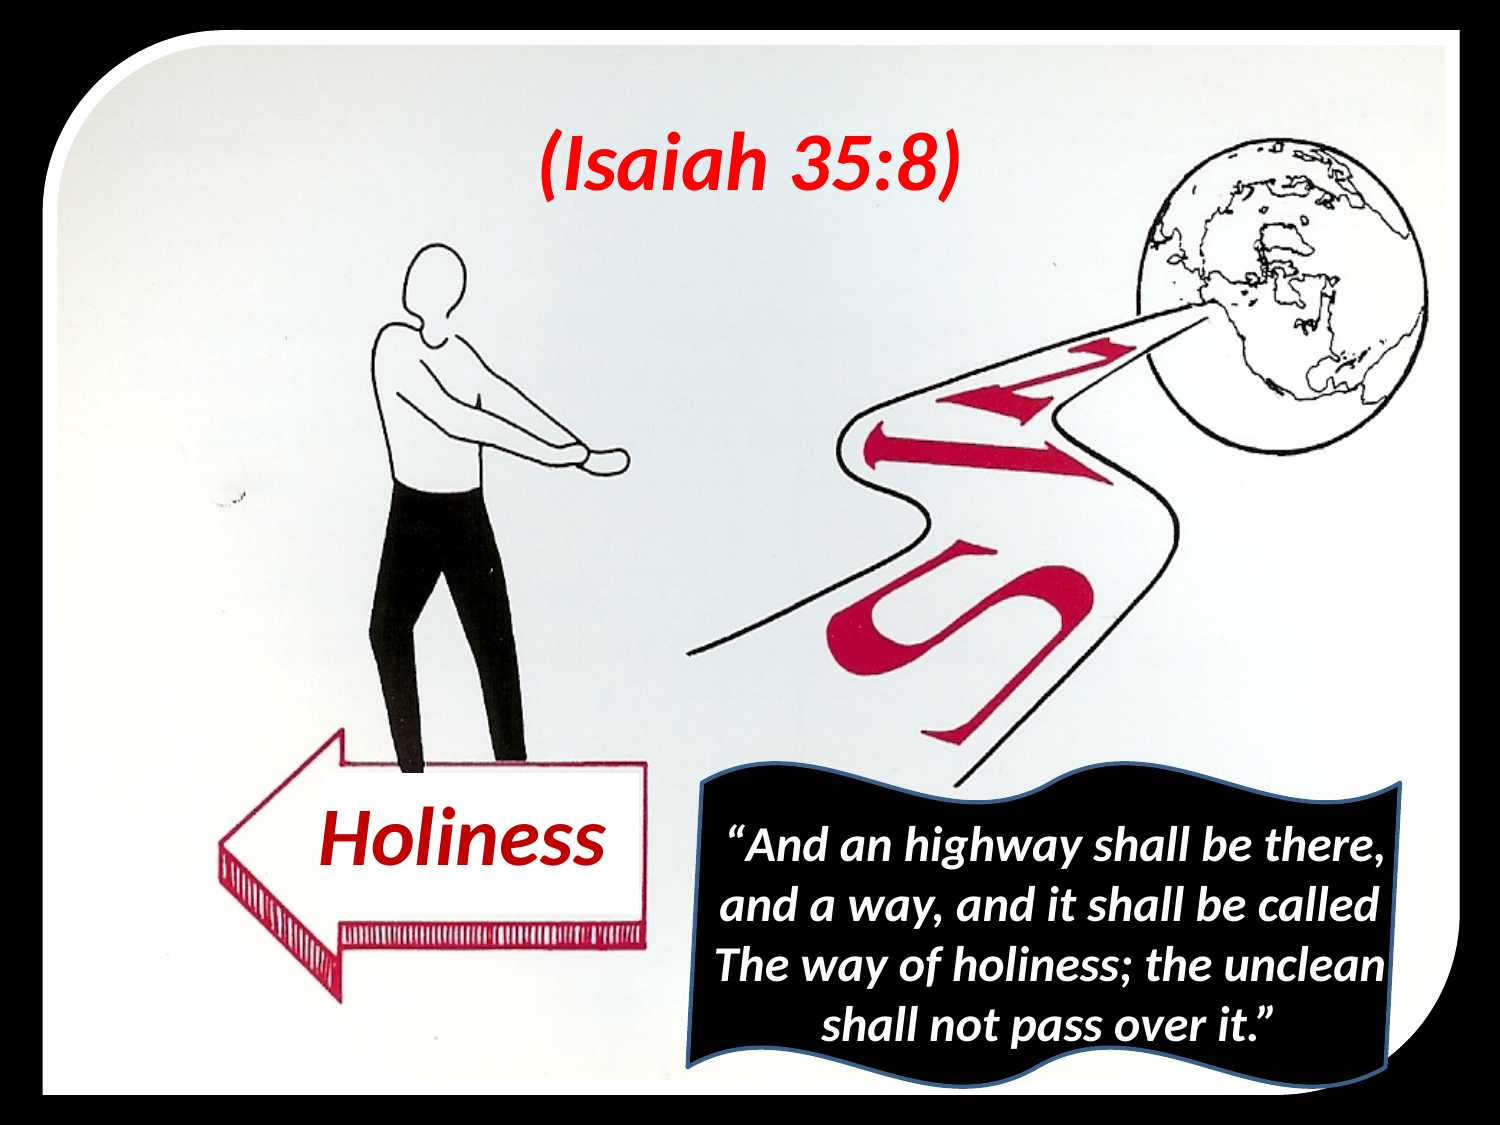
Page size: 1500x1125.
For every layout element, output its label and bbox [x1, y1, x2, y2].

picture [49, 37, 1453, 1088]
